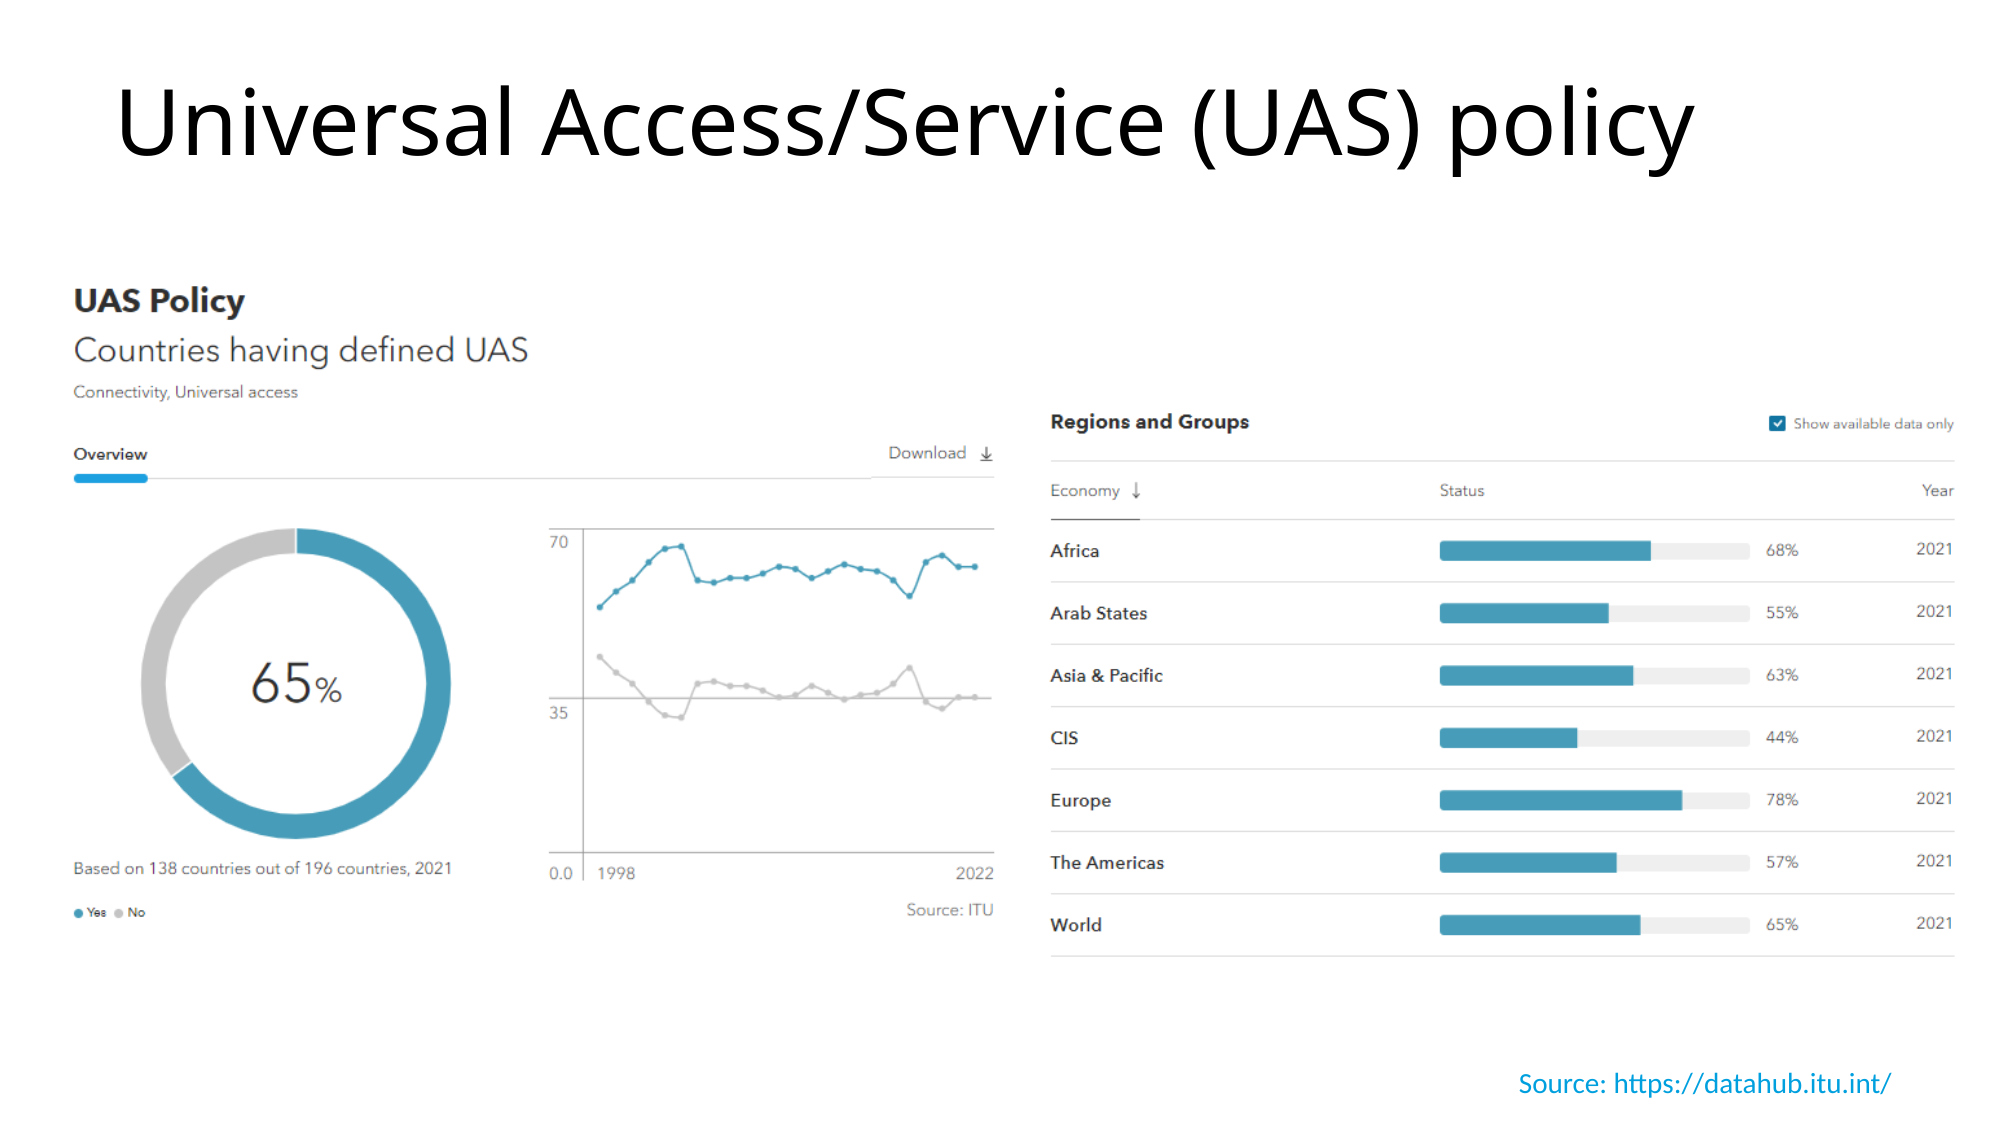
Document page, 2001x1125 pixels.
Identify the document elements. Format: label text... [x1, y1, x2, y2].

title Universal Access/Service (UAS) policy [99, 32, 1900, 220]
picture [56, 276, 1984, 976]
slide_number 9 [1412, 1042, 1863, 1103]
text_box Source: https://datahub.itu.int/ [1503, 1056, 1994, 1107]
